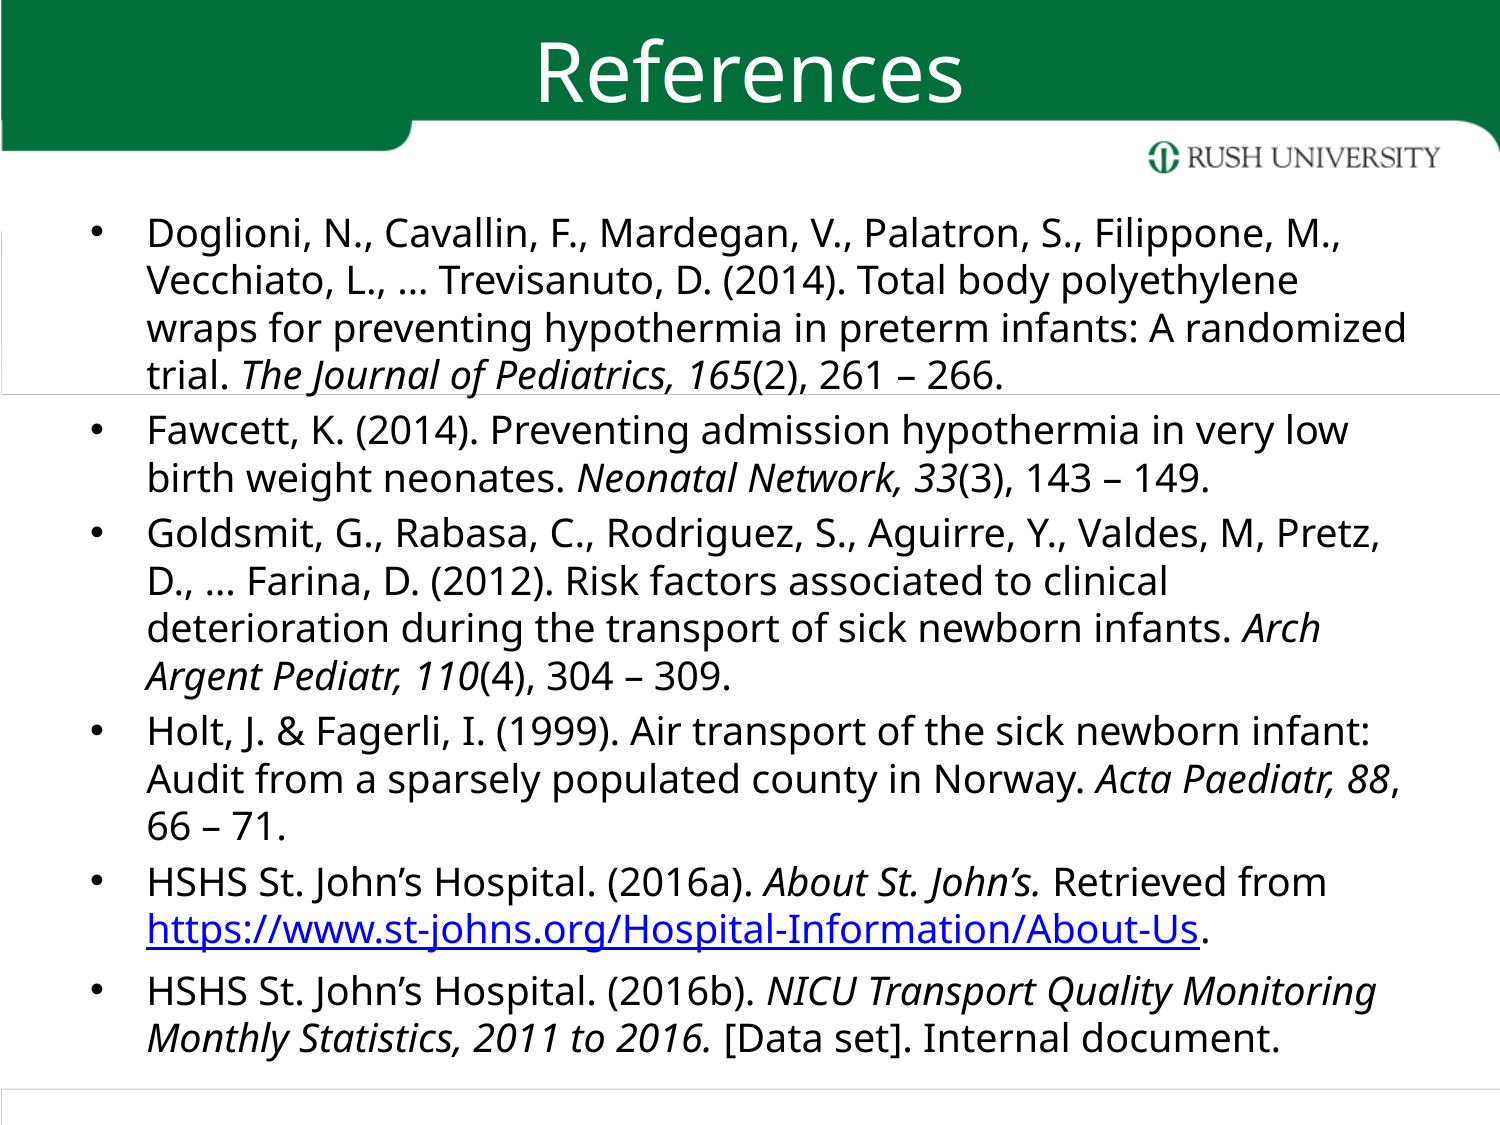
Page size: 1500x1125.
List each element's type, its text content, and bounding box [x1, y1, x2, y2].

title References [75, 0, 1425, 138]
list Doglioni, N., Cavallin, F., Mardegan, V., Palatron, S., Filippone, M., Vecchiato, L., … Trevisanuto, D. (2014). Total body polyethylene wraps for preventing hypothermia in preterm infants: A randomized trial. The Journal of Pediatrics, 165(2), 261 – 266. Fawcett, K. (2014). Preventing admission hypothermia in very low birth weight neonates. Neonatal Network, 33(3), 143 – 149. Goldsmit, G., Rabasa, C., Rodriguez, S., Aguirre, Y., Valdes, M, Pretz, D., … Farina, D. (2012). Risk factors associated to clinical deterioration during the transport of sick newborn infants. Arch Argent Pediatr, 110(4), 304 – 309. Holt, J. & Fagerli, I. (1999). Air transport of the sick newborn infant: Audit from a sparsely populated county in Norway. Acta Paediatr, 88, 66 – 71. HSHS St. John’s Hospital. (2016a). About St. John’s. Retrieved from https://www.st-johns.org/Hospital-Information/About-Us. HSHS St. John’s Hospital. (2016b). NICU Transport Quality Monitoring Monthly Statistics, 2011 to 2016. [Data set]. Internal document. [75, 200, 1425, 975]
